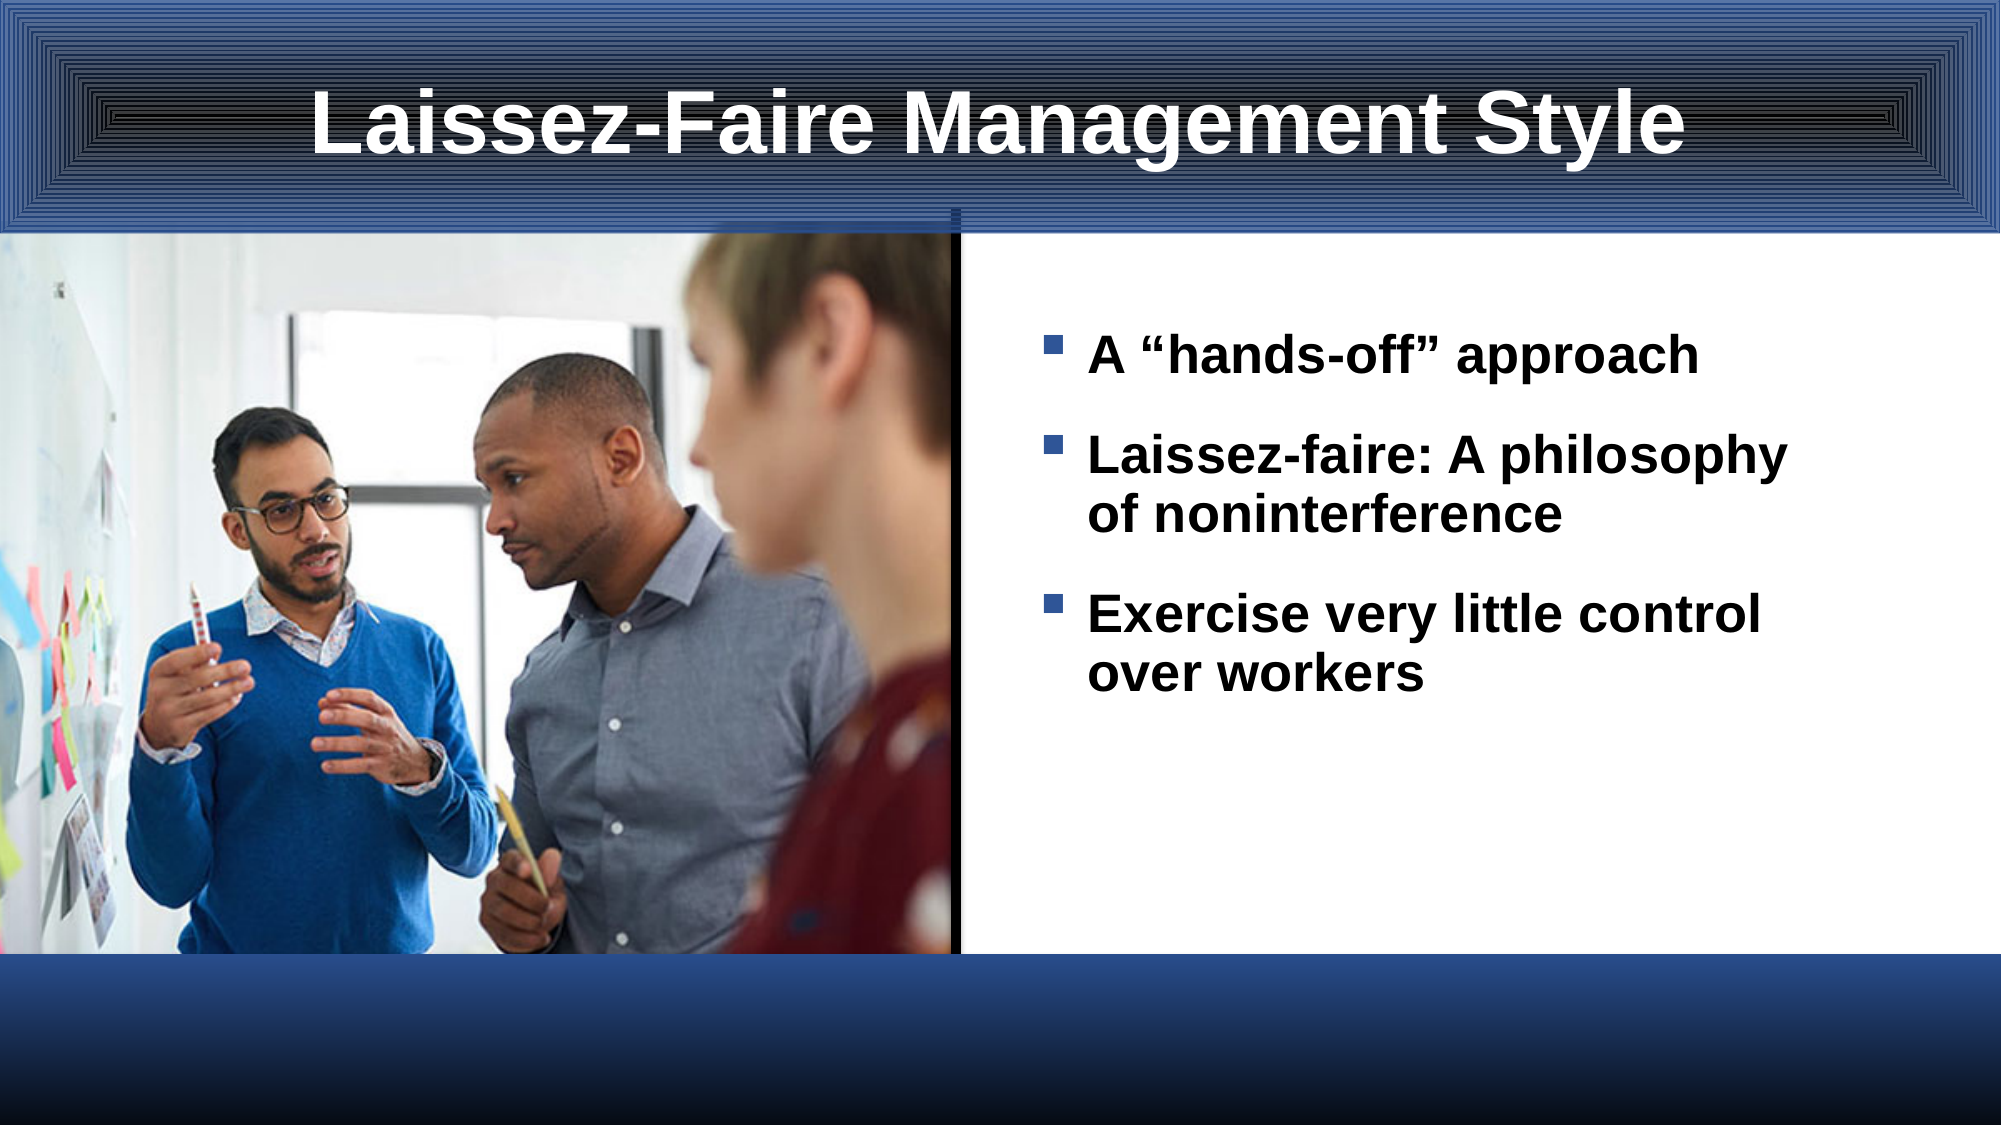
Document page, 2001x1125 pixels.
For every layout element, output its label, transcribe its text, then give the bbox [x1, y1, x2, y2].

text_box [0, 954, 2000, 1125]
text_box Laissez-Faire Management Style [0, 68, 2000, 180]
picture [0, 221, 956, 959]
text_box [0, 0, 2000, 68]
text_box A “hands-off” approach Laissez-faire: A philosophy of noninterference Exercise very little control over workers [1023, 319, 1867, 711]
text_box [0, 180, 2000, 234]
